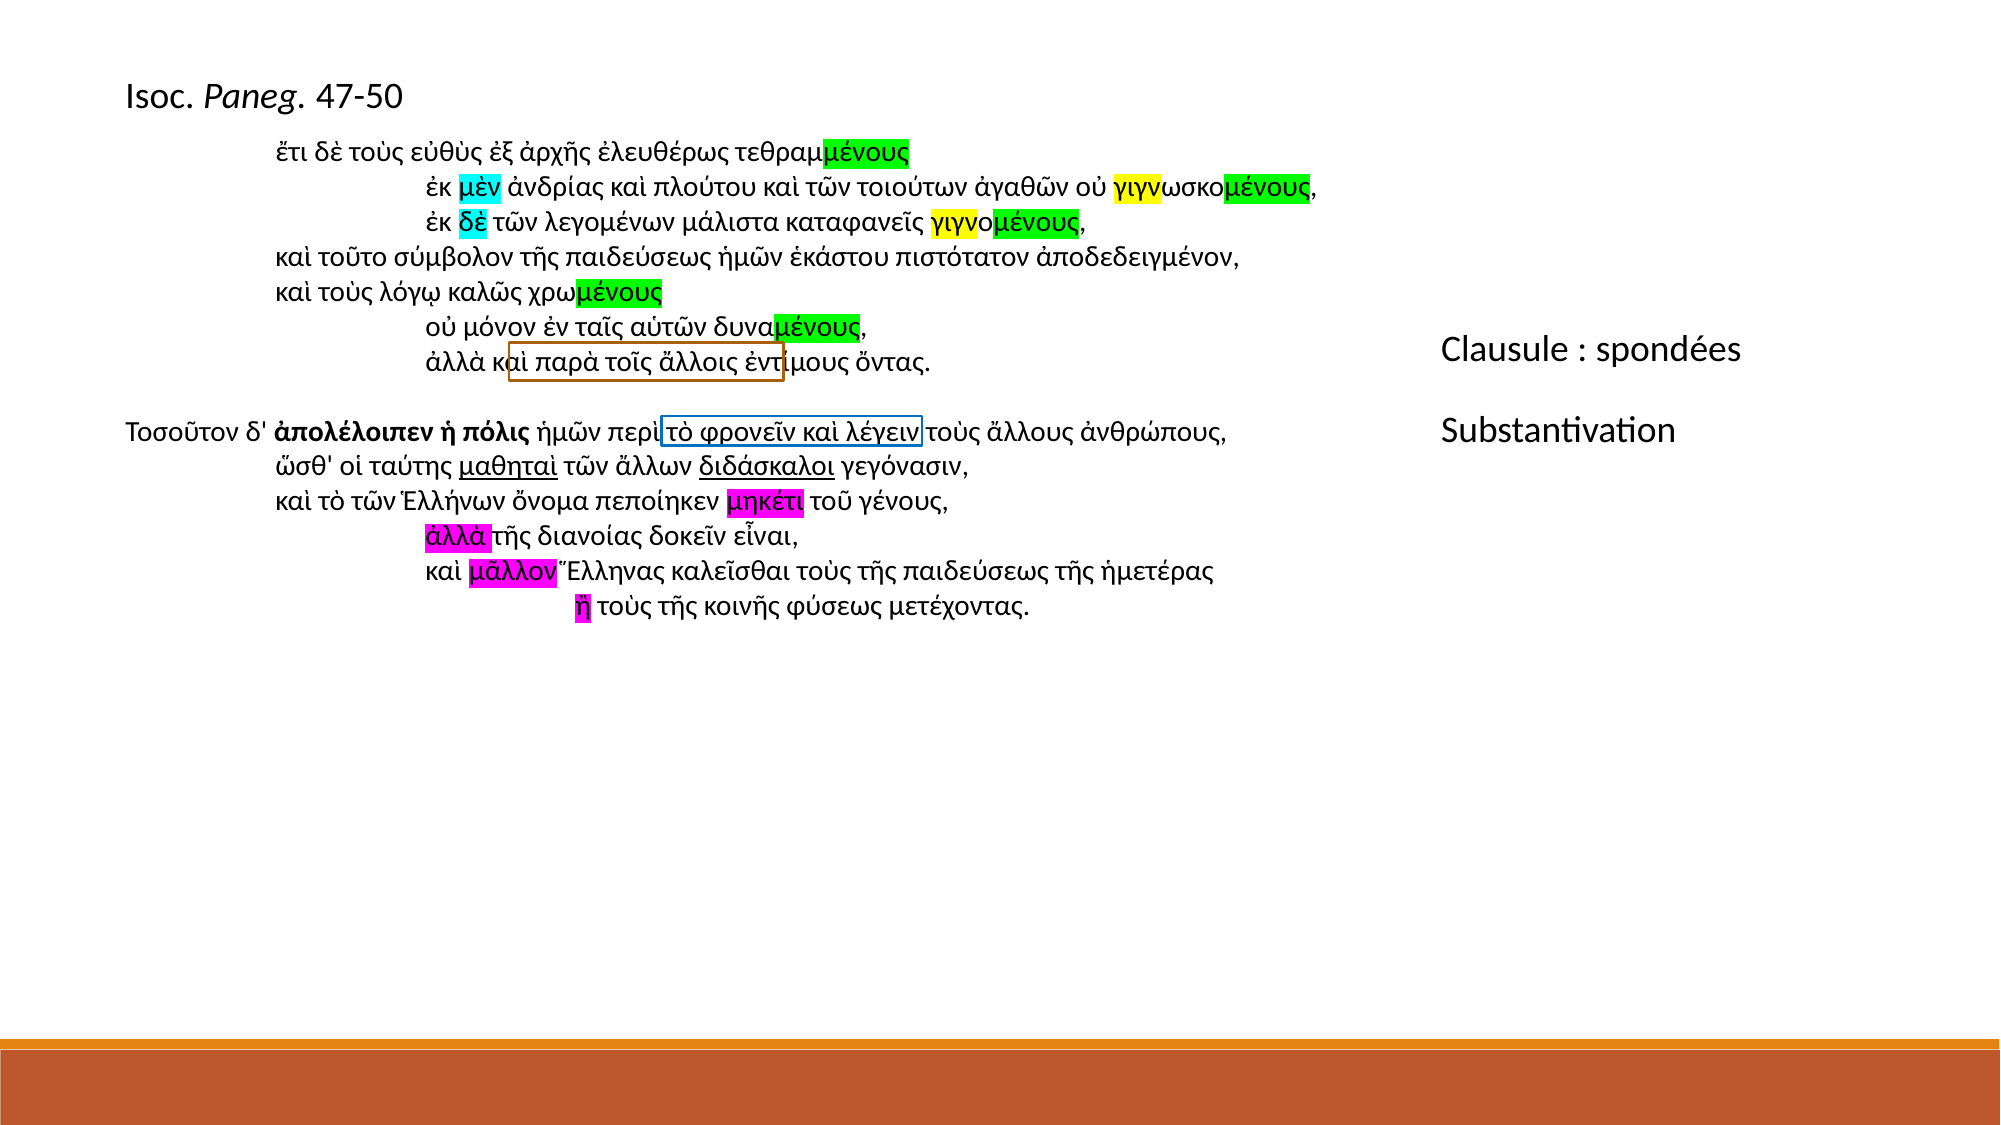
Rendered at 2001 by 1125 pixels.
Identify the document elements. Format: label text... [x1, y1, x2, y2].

text_box Substantivation [1426, 397, 1756, 458]
text_box ἔτι δὲ τοὺς εὐθὺς ἐξ ἀρχῆς ἐλευθέρως τεθραμμένους ἐκ μὲν ἀνδρίας καὶ πλούτου καὶ τῶν τοιούτων ἀγαθῶν οὐ γιγνωσκομένους, ἐκ δὲ τῶν λεγομένων μάλιστα καταφανεῖς γιγνομένους, καὶ τοῦτο σύμβολον τῆς παιδεύσεως ἡμῶν ἑκάστου πιστότατον ἀποδεδειγμένον, καὶ τοὺς λόγῳ καλῶς χρωμένους οὐ μόνον ἐν ταῖς αὑτῶν δυναμένους, ἀλλὰ καὶ παρὰ τοῖς ἄλλοις ἐντίμους ὄντας. Τοσοῦτον δ' ἀπολέλοιπεν ἡ πόλις ἡμῶν περὶ τὸ φρονεῖν καὶ λέγειν τοὺς ἄλλους ἀνθρώπους, ὥσθ' οἱ ταύτης μαθηταὶ τῶν ἄλλων διδάσκαλοι γεγόνασιν, καὶ τὸ τῶν Ἑλλήνων ὄνομα πεποίηκεν μηκέτι τοῦ γένους, ἀλλὰ τῆς διανοίας δοκεῖν εἶναι, καὶ μᾶλλον Ἕλληνας καλεῖσθαι τοὺς τῆς παιδεύσεως τῆς ἡμετέρας ἢ τοὺς τῆς κοινῆς φύσεως μετέχοντας. [110, 124, 1336, 664]
text_box Isoc. Paneg. 47-50 [110, 64, 442, 124]
text_box Clausule : spondées [1426, 317, 1774, 377]
text_box [660, 415, 923, 447]
text_box [508, 341, 785, 382]
